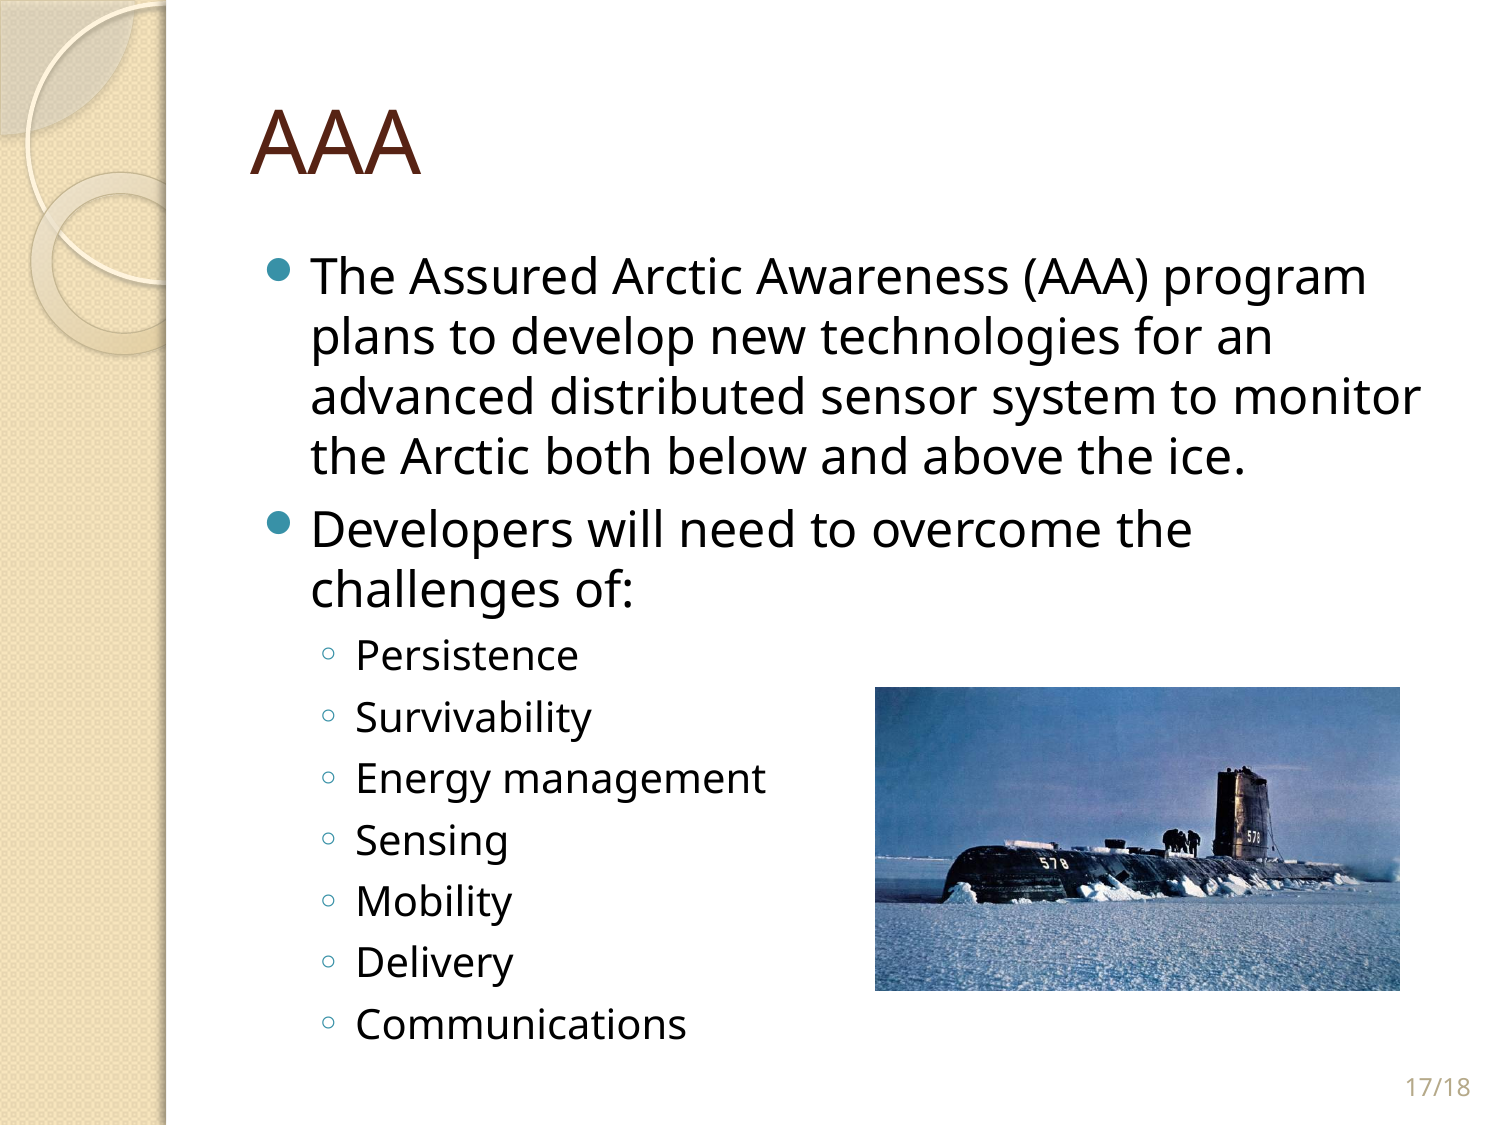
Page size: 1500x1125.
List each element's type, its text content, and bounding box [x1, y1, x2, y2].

picture [874, 687, 1401, 991]
title AAA [235, 45, 1466, 233]
list The Assured Arctic Awareness (AAA) program plans to develop new technologies for an advanced distributed sensor system to monitor the Arctic both below and above the ice. Developers will need to overcome the challenges of: Persistence Survivability Energy management Sensing Mobility Delivery Communications [235, 237, 1466, 1025]
slide_number 17/18 [1387, 1034, 1488, 1113]
